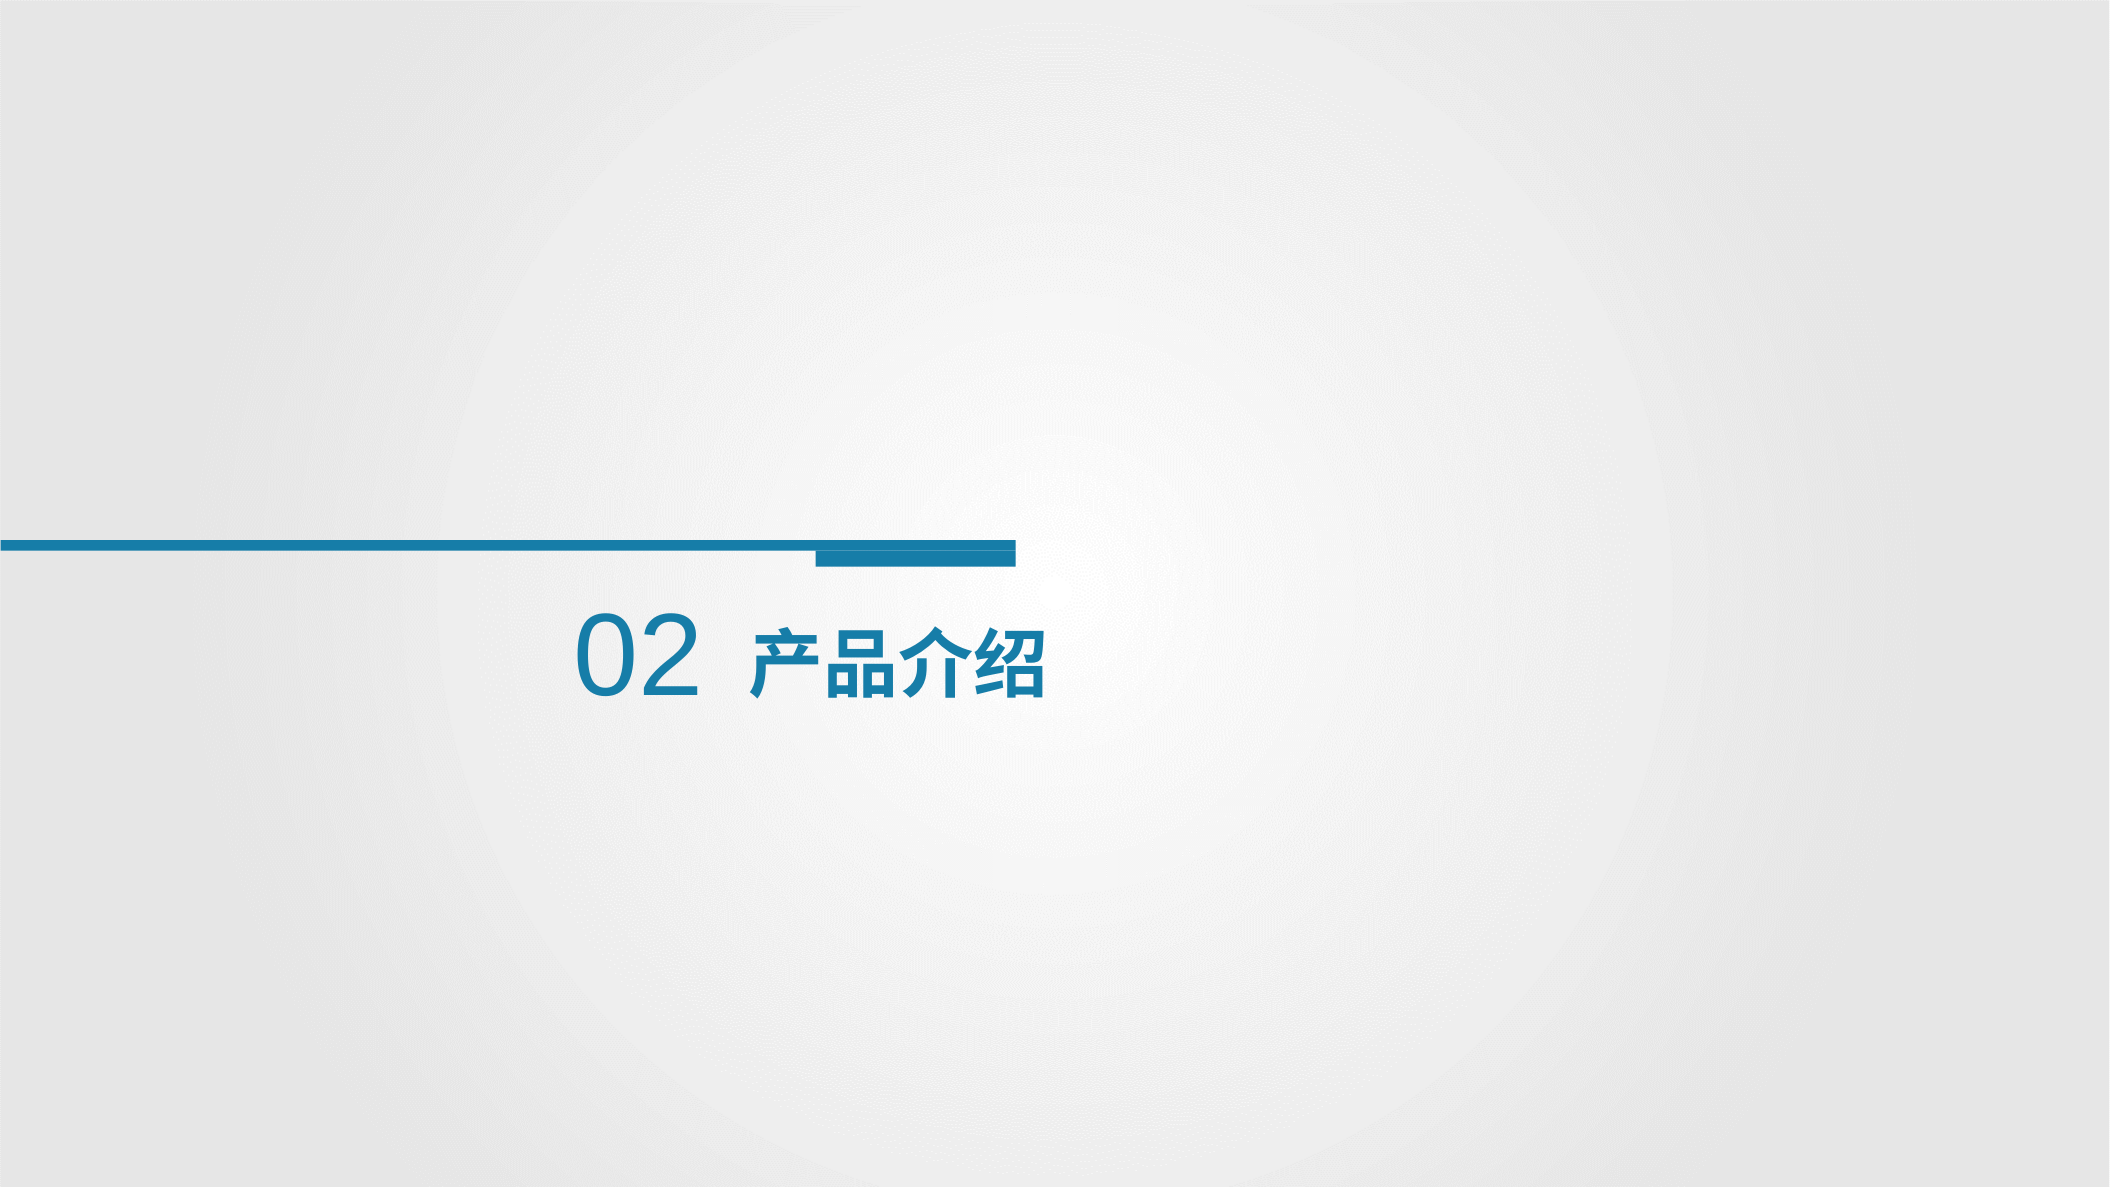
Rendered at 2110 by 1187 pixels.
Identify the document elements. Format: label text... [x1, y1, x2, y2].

picture [0, 0, 2110, 1187]
text_box 产品介绍 [748, 598, 1050, 707]
text_box 02 [552, 570, 724, 726]
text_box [0, 540, 1016, 567]
